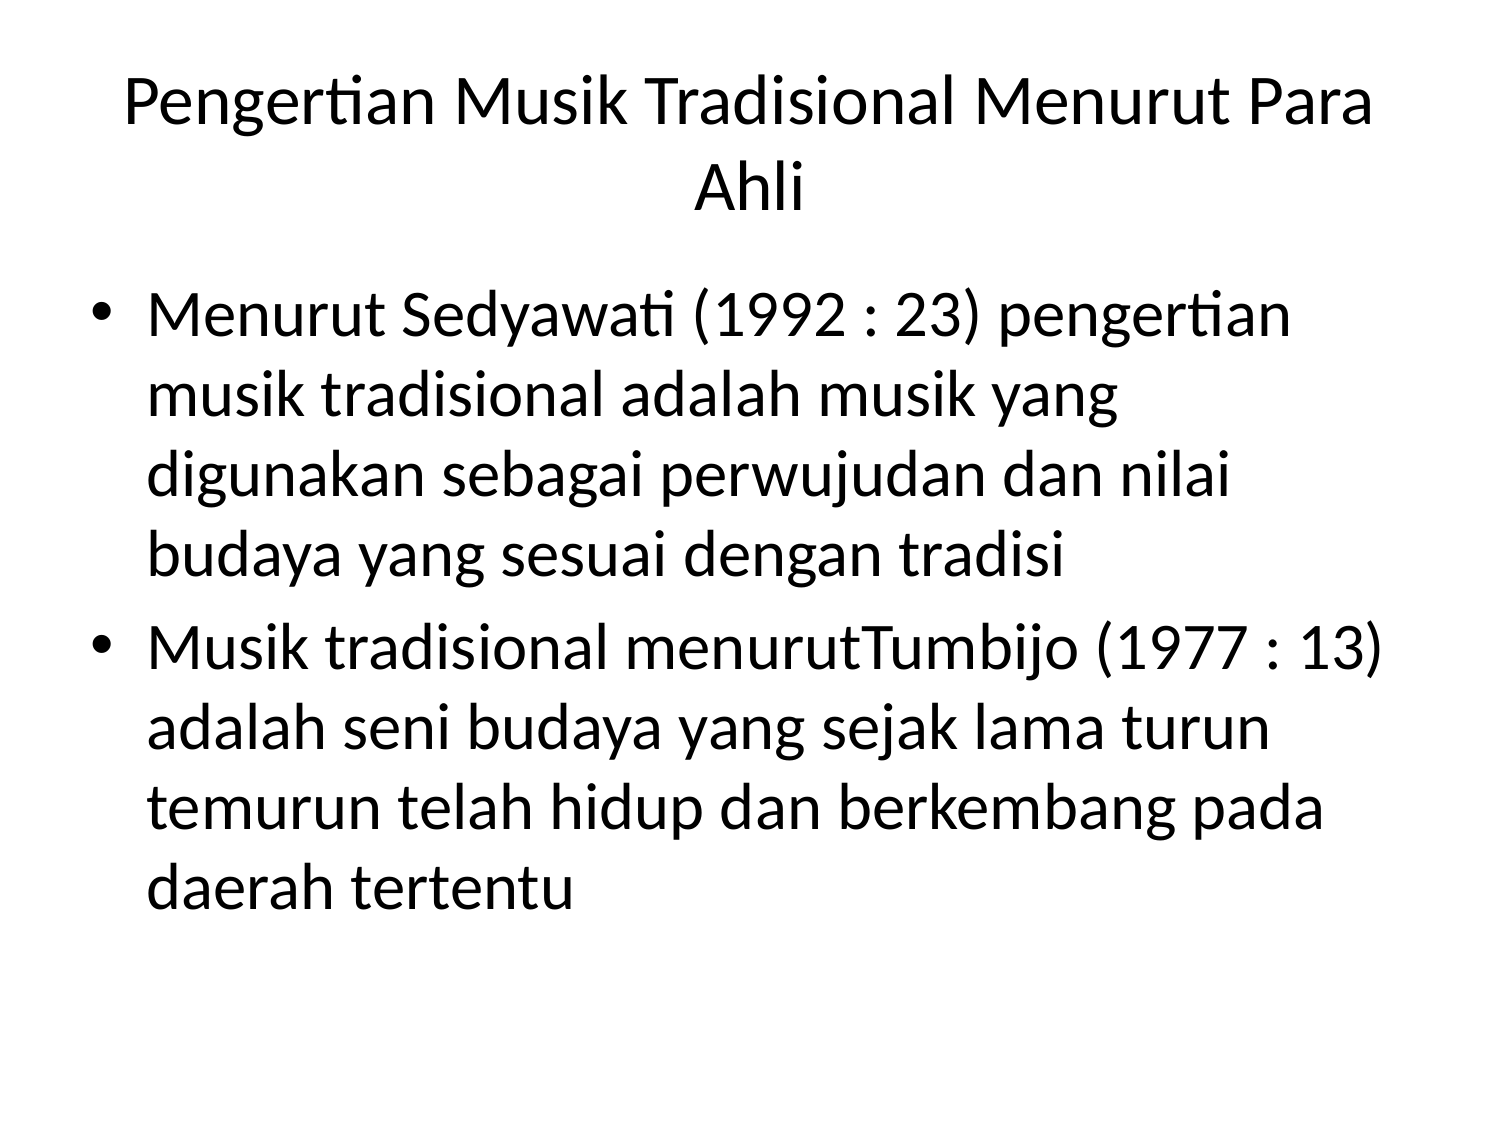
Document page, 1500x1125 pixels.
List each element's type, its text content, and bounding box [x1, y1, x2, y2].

title Pengertian Musik Tradisional Menurut Para Ahli [75, 45, 1425, 233]
list Menurut Sedyawati (1992 : 23) pengertian musik tradisional adalah musik yang digunakan sebagai perwujudan dan nilai budaya yang sesuai dengan tradisi Musik tradisional menurutTumbijo (1977 : 13) adalah seni budaya yang sejak lama turun temurun telah hidup dan berkembang pada daerah tertentu [75, 262, 1425, 1005]
